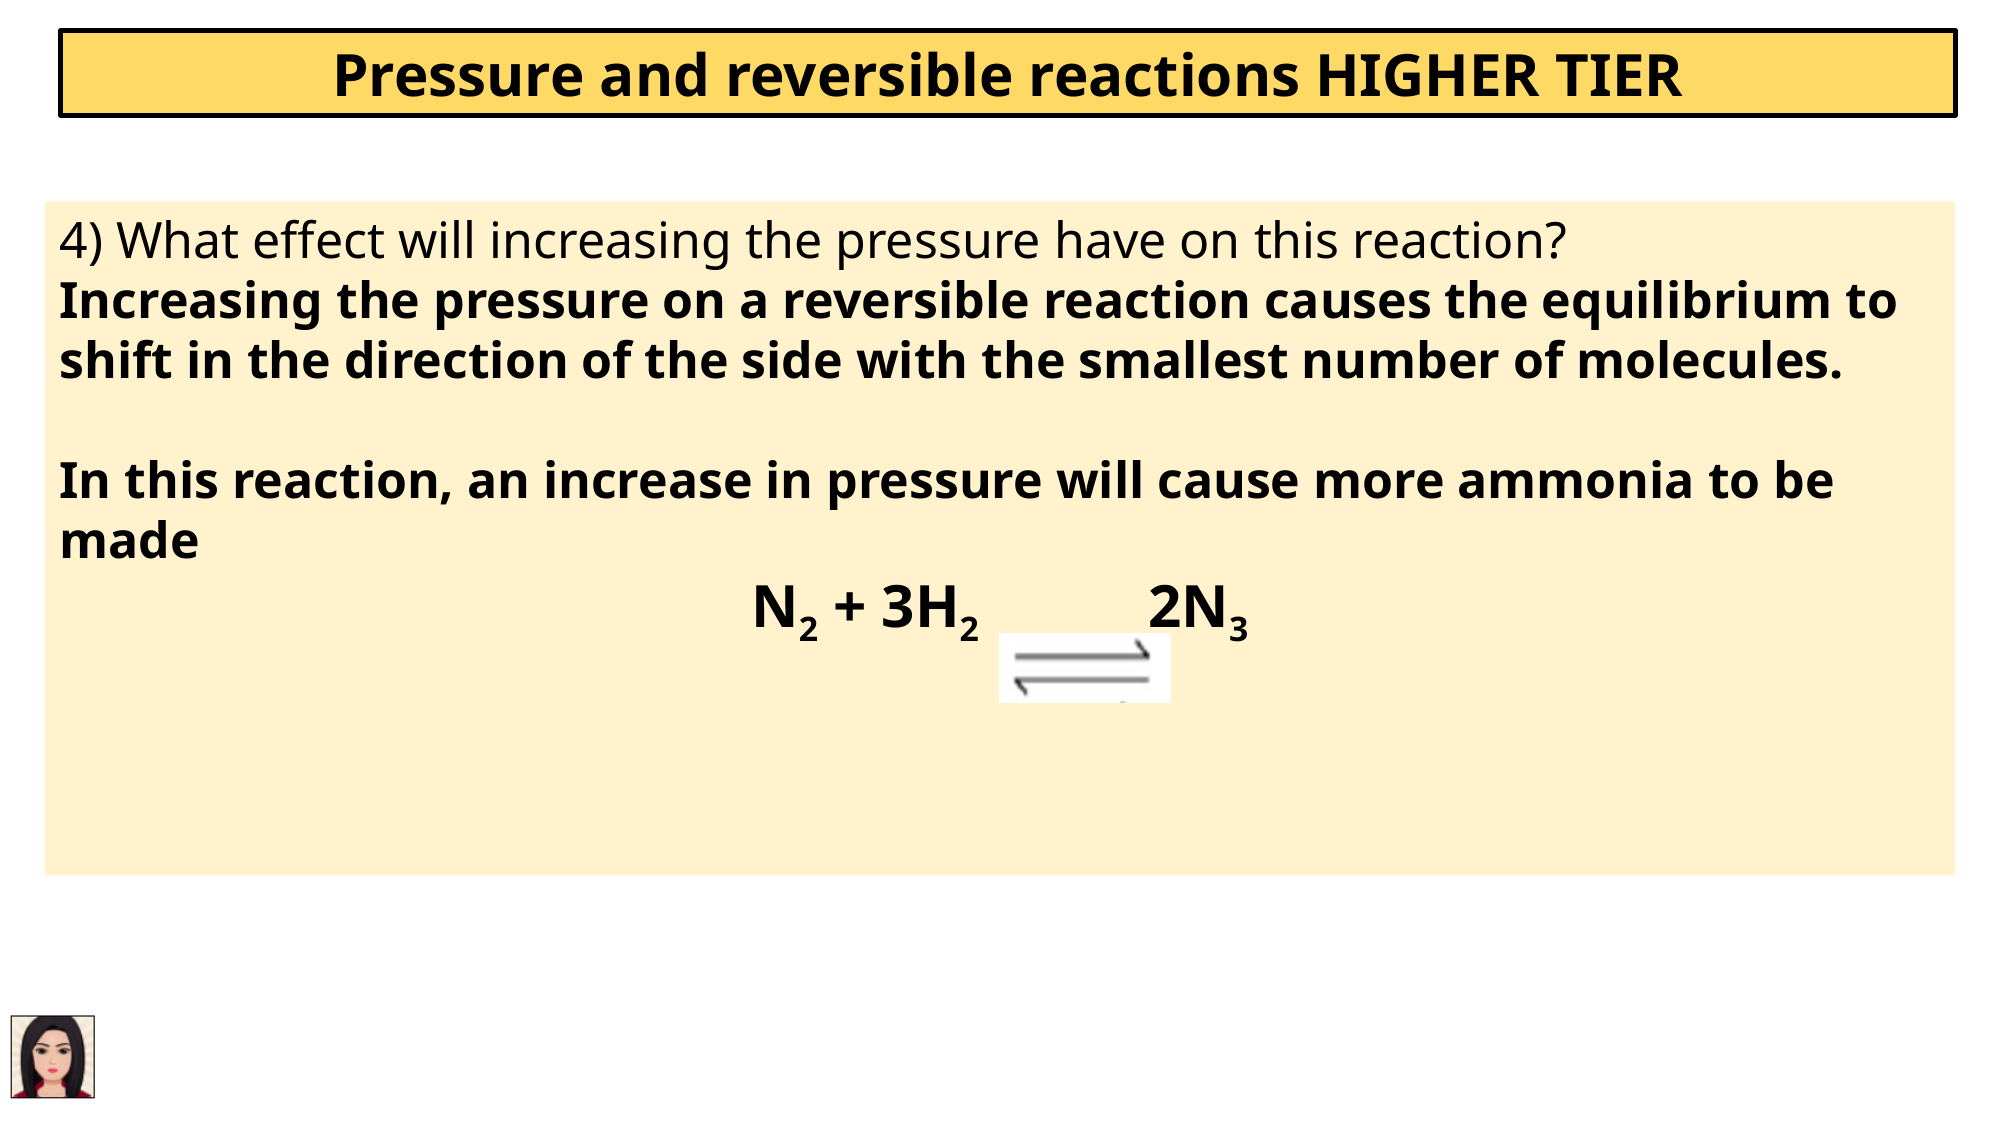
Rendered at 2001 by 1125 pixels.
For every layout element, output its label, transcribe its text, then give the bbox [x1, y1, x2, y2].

picture [5, 1004, 111, 1103]
text_box 4) What effect will increasing the pressure have on this reaction? Increasing the pressure on a reversible reaction causes the equilibrium to shift in the direction of the side with the smallest number of molecules. In this reaction, an increase in pressure will cause more ammonia to be made N2 + 3H2 2N3 [44, 201, 1956, 876]
text_box Pressure and reversible reactions HIGHER TIER [60, 30, 1956, 116]
picture [999, 633, 1171, 703]
